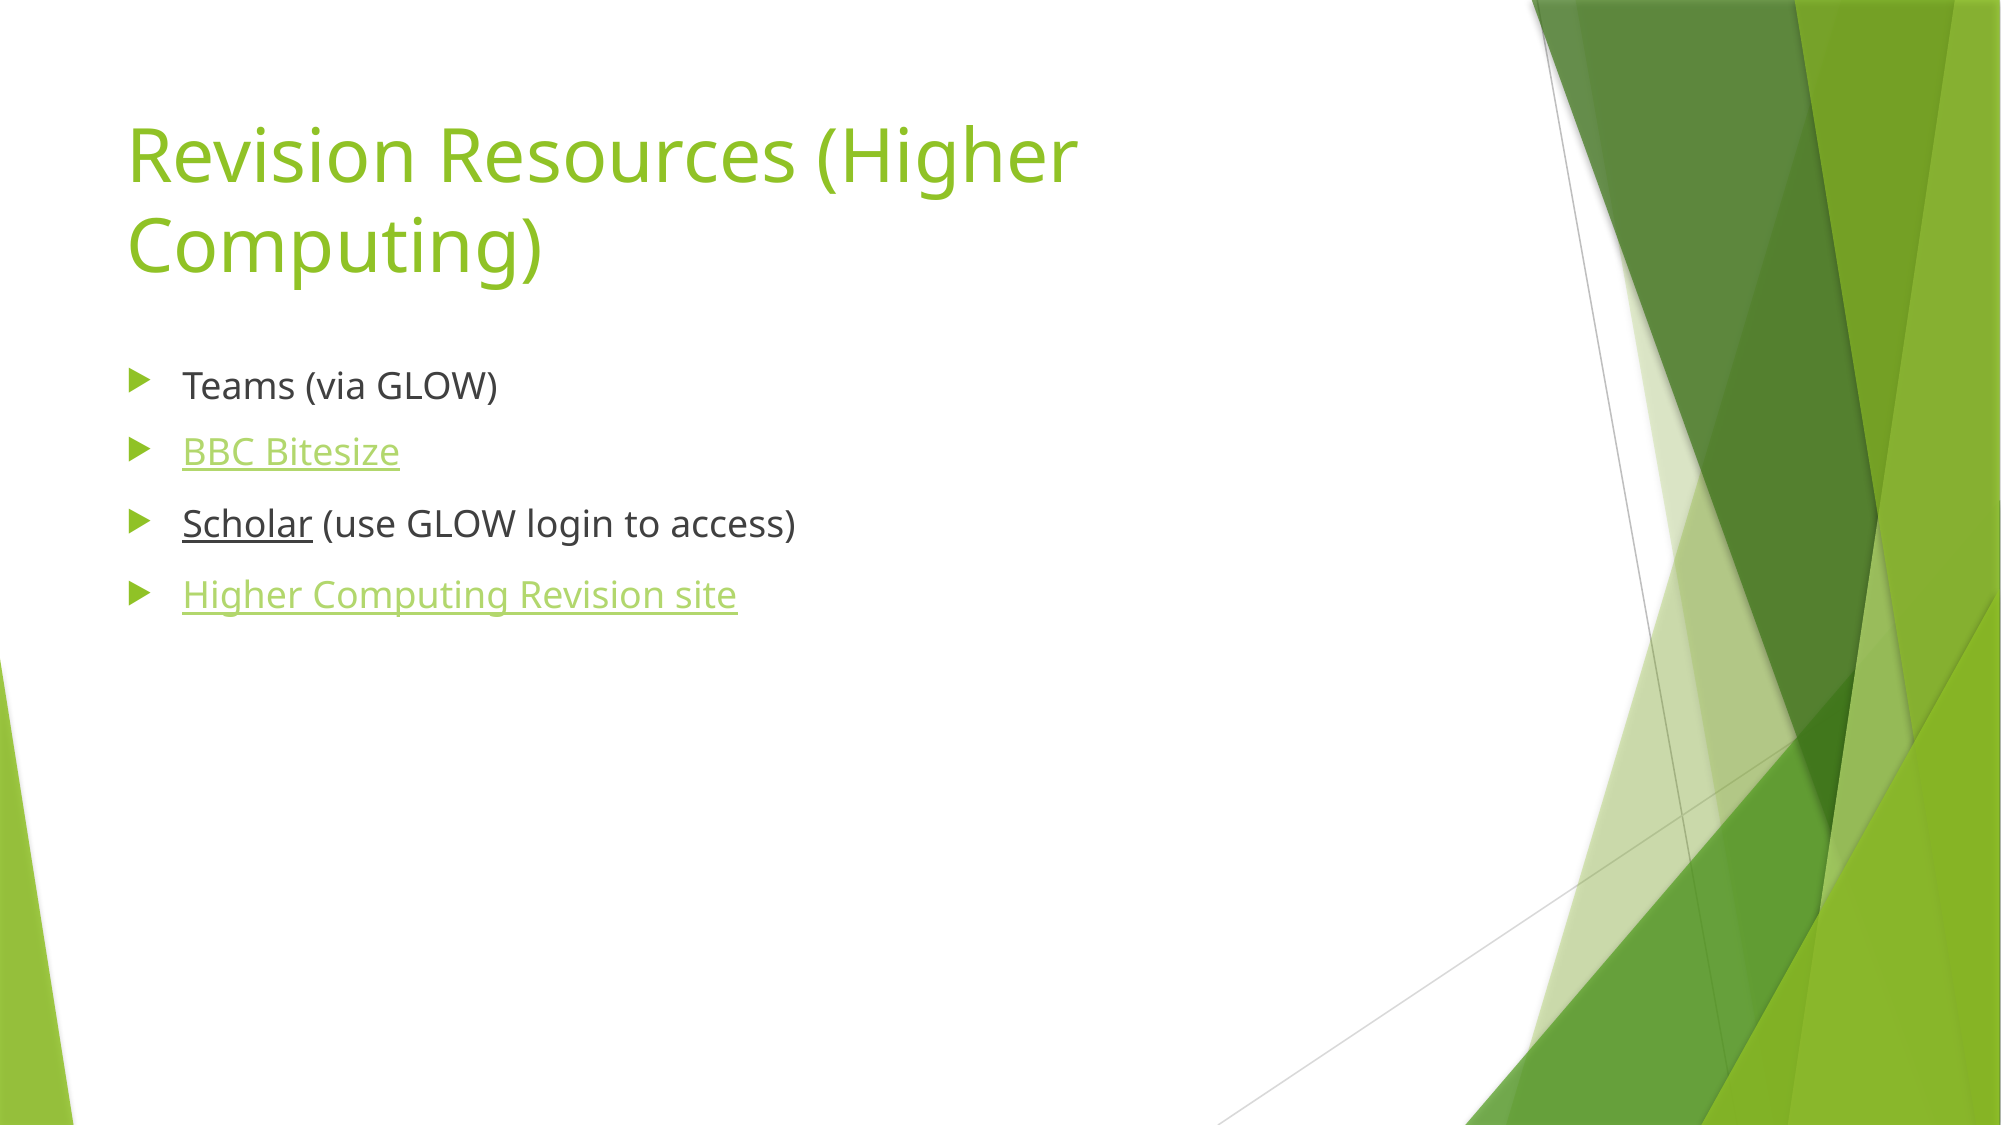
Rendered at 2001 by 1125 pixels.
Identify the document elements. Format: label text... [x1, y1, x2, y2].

title Revision Resources (Higher Computing) [111, 99, 1522, 317]
list Teams (via GLOW) BBC Bitesize Scholar (use GLOW login to access) Higher Computing Revision site [111, 354, 1522, 992]
